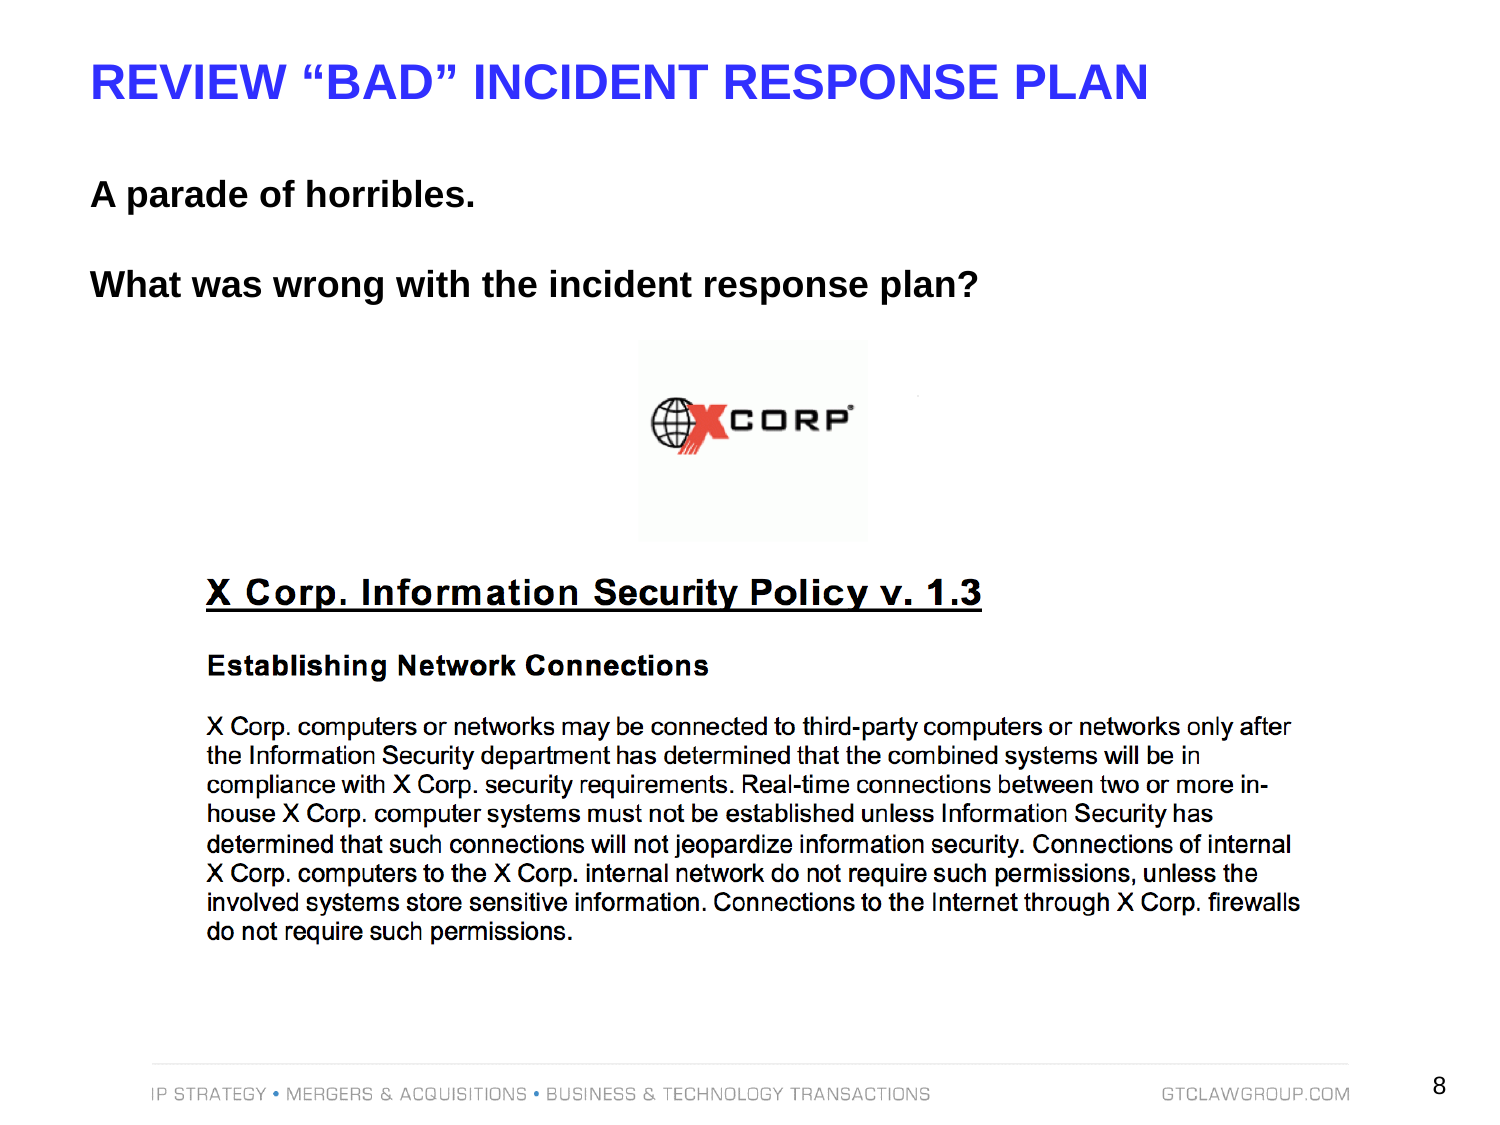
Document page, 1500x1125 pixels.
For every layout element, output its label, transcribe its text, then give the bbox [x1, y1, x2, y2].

picture [154, 340, 1361, 973]
title REVIEW “BAD” INCIDENT RESPONSE PLAN [74, 20, 1426, 139]
text_box A parade of horribles. What was wrong with the incident response plan? [74, 162, 1425, 313]
picture [127, 1062, 1373, 1125]
